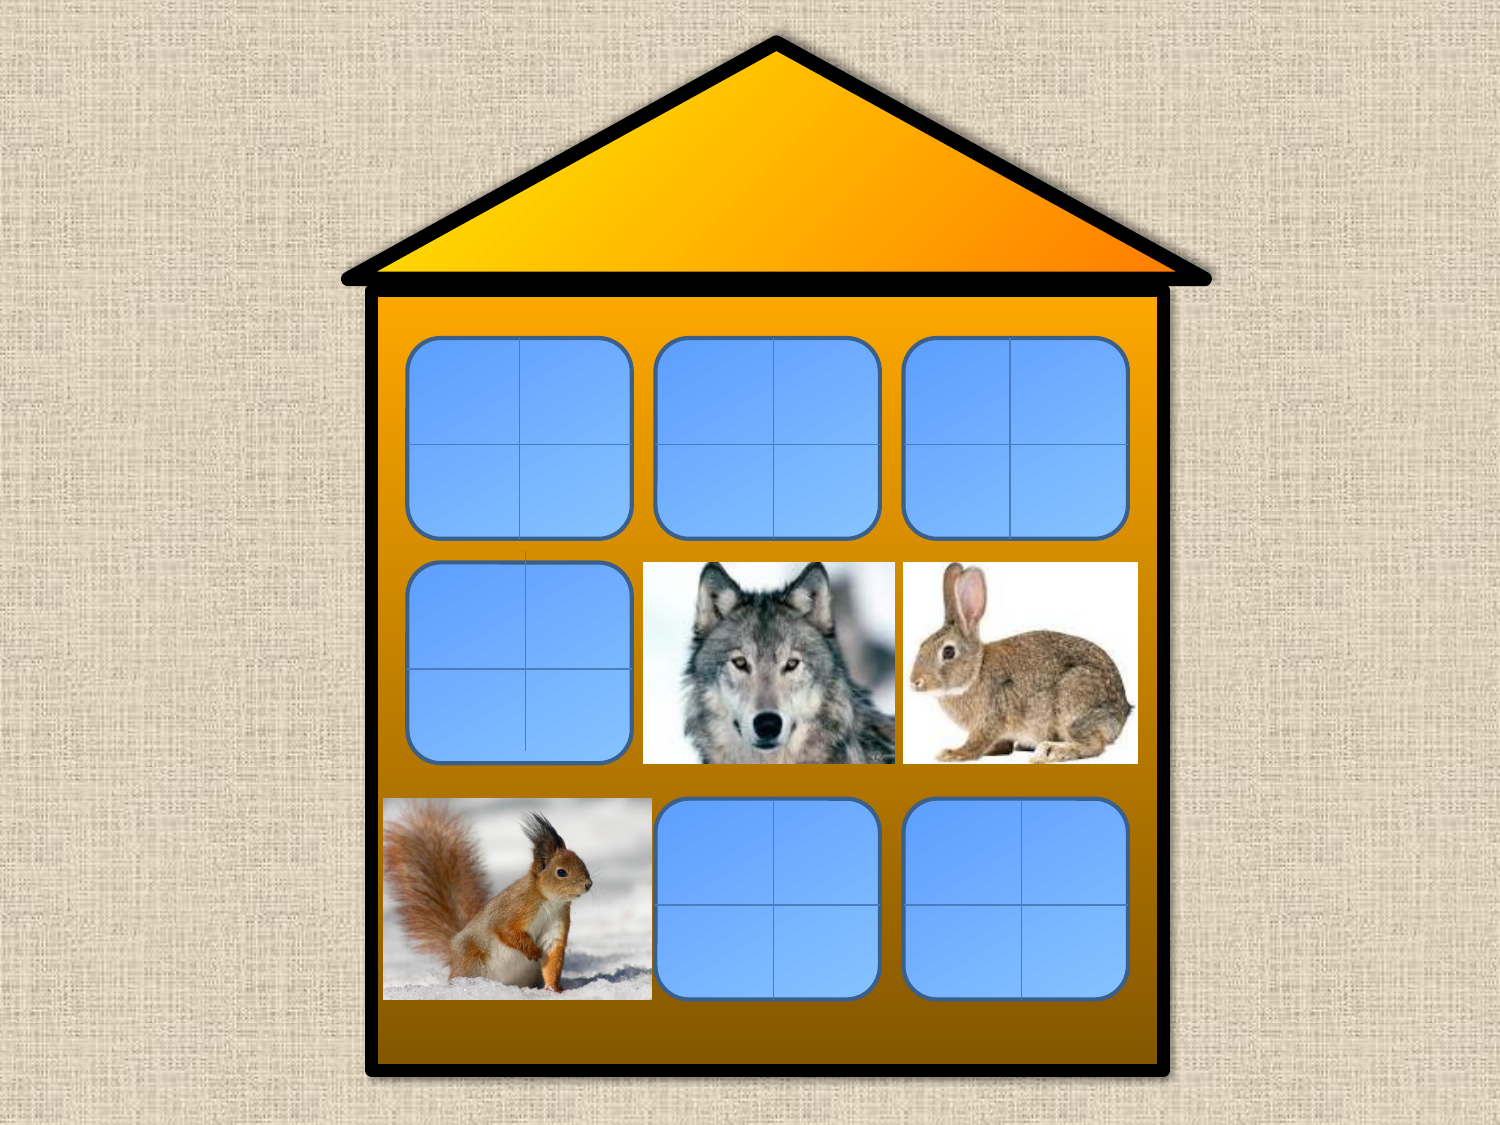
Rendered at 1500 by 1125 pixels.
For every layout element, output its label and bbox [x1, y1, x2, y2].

picture [0, 0, 1500, 1125]
text_box [348, 42, 1205, 1071]
